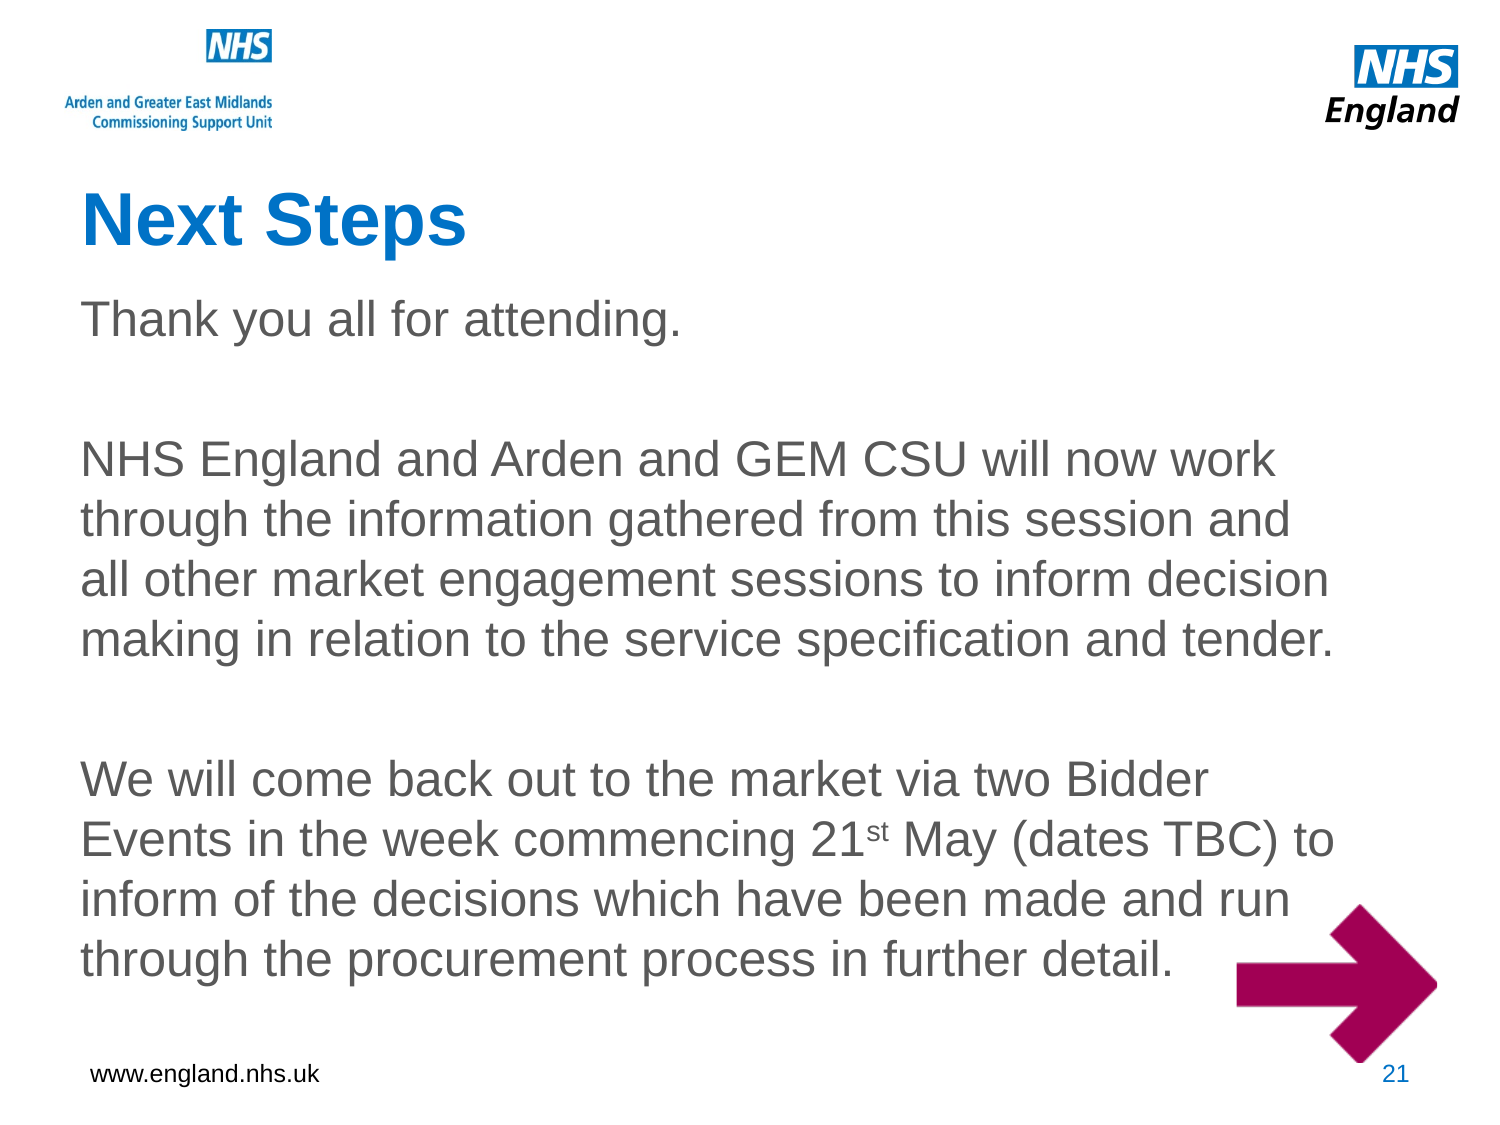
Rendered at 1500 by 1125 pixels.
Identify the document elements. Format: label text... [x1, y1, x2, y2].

picture [64, 29, 272, 132]
list Thank you all for attending. NHS England and Arden and GEM CSU will now work through the information gathered from this session and all other market engagement sessions to inform decision making in relation to the service specification and tender. We will come back out to the market via two Bidder Events in the week commencing 21st May (dates TBC) to inform of the decisions which have been made and run through the procurement process in further detail. [64, 278, 1365, 1012]
slide_number 21 [1074, 1042, 1425, 1103]
picture [1325, 45, 1460, 130]
title Next Steps [66, 160, 1273, 271]
